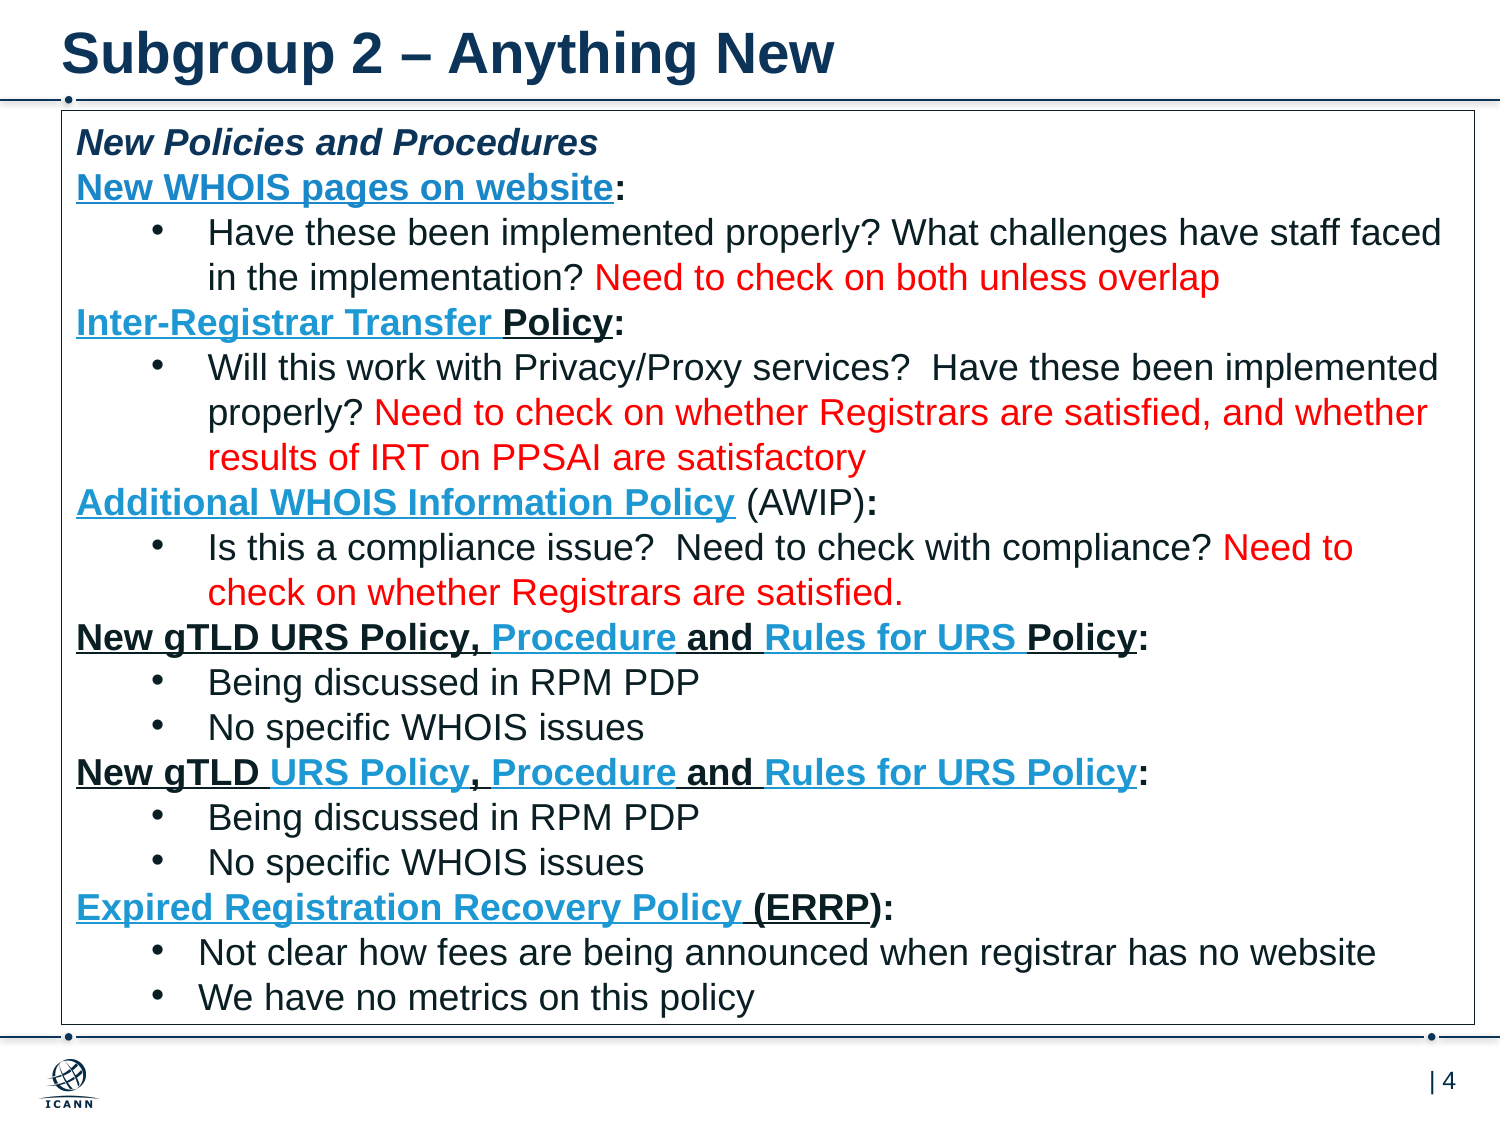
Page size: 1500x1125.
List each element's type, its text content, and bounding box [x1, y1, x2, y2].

text_box New Policies and Procedures New WHOIS pages on website: Have these been implemented properly? What challenges have staff faced in the implementation? Need to check on both unless overlap Inter-Registrar Transfer Policy: Will this work with Privacy/Proxy services? Have these been implemented properly? Need to check on whether Registrars are satisfied, and whether results of IRT on PPSAI are satisfactory Additional WHOIS Information Policy (AWIP): Is this a compliance issue? Need to check with compliance? Need to check on whether Registrars are satisfied. New gTLD URS Policy, Procedure and Rules for URS Policy: Being discussed in RPM PDP No specific WHOIS issues New gTLD URS Policy, Procedure and Rules for URS Policy: Being discussed in RPM PDP No specific WHOIS issues Expired Registration Recovery Policy (ERRP): Not clear how fees are being announced when registrar has no website We have no metrics on this policy [61, 110, 1475, 1025]
picture [38, 1059, 100, 1108]
title Subgroup 2 – Anything New [61, 7, 1376, 82]
